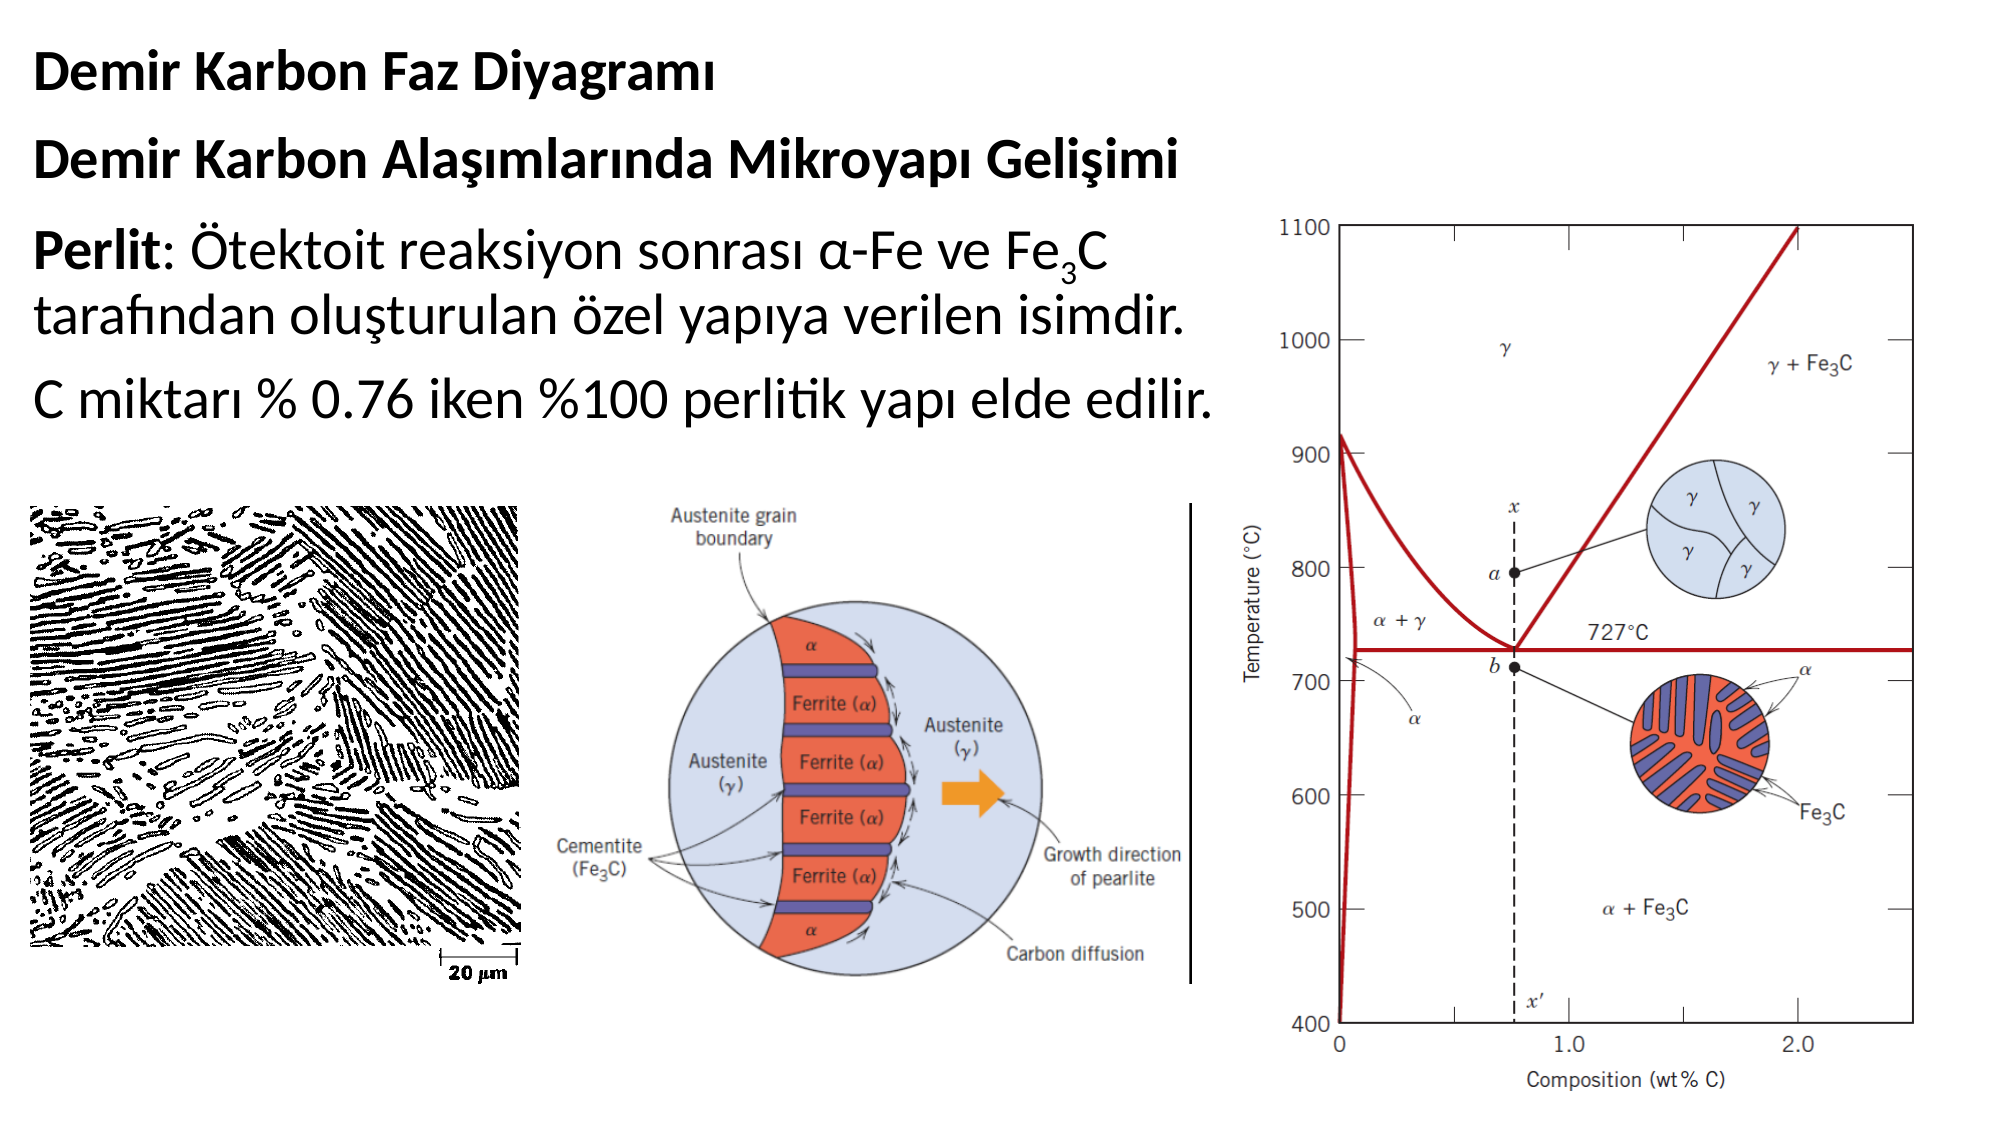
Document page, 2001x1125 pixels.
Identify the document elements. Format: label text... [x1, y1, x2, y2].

title Demir Karbon Faz Diyagramı [18, 22, 919, 121]
picture [554, 503, 1192, 984]
picture [25, 503, 524, 984]
picture [1237, 192, 1922, 1093]
list Demir Karbon Alaşımlarında Mikroyapı Gelişimi Perlit: Ötektoit reaksiyon sonrası α-Fe ve Fe3C tarafından oluşturulan özel yapıya verilen isimdir. C miktarı % 0.76 iken %100 perlitik yapı elde edilir. [18, 121, 1258, 1078]
